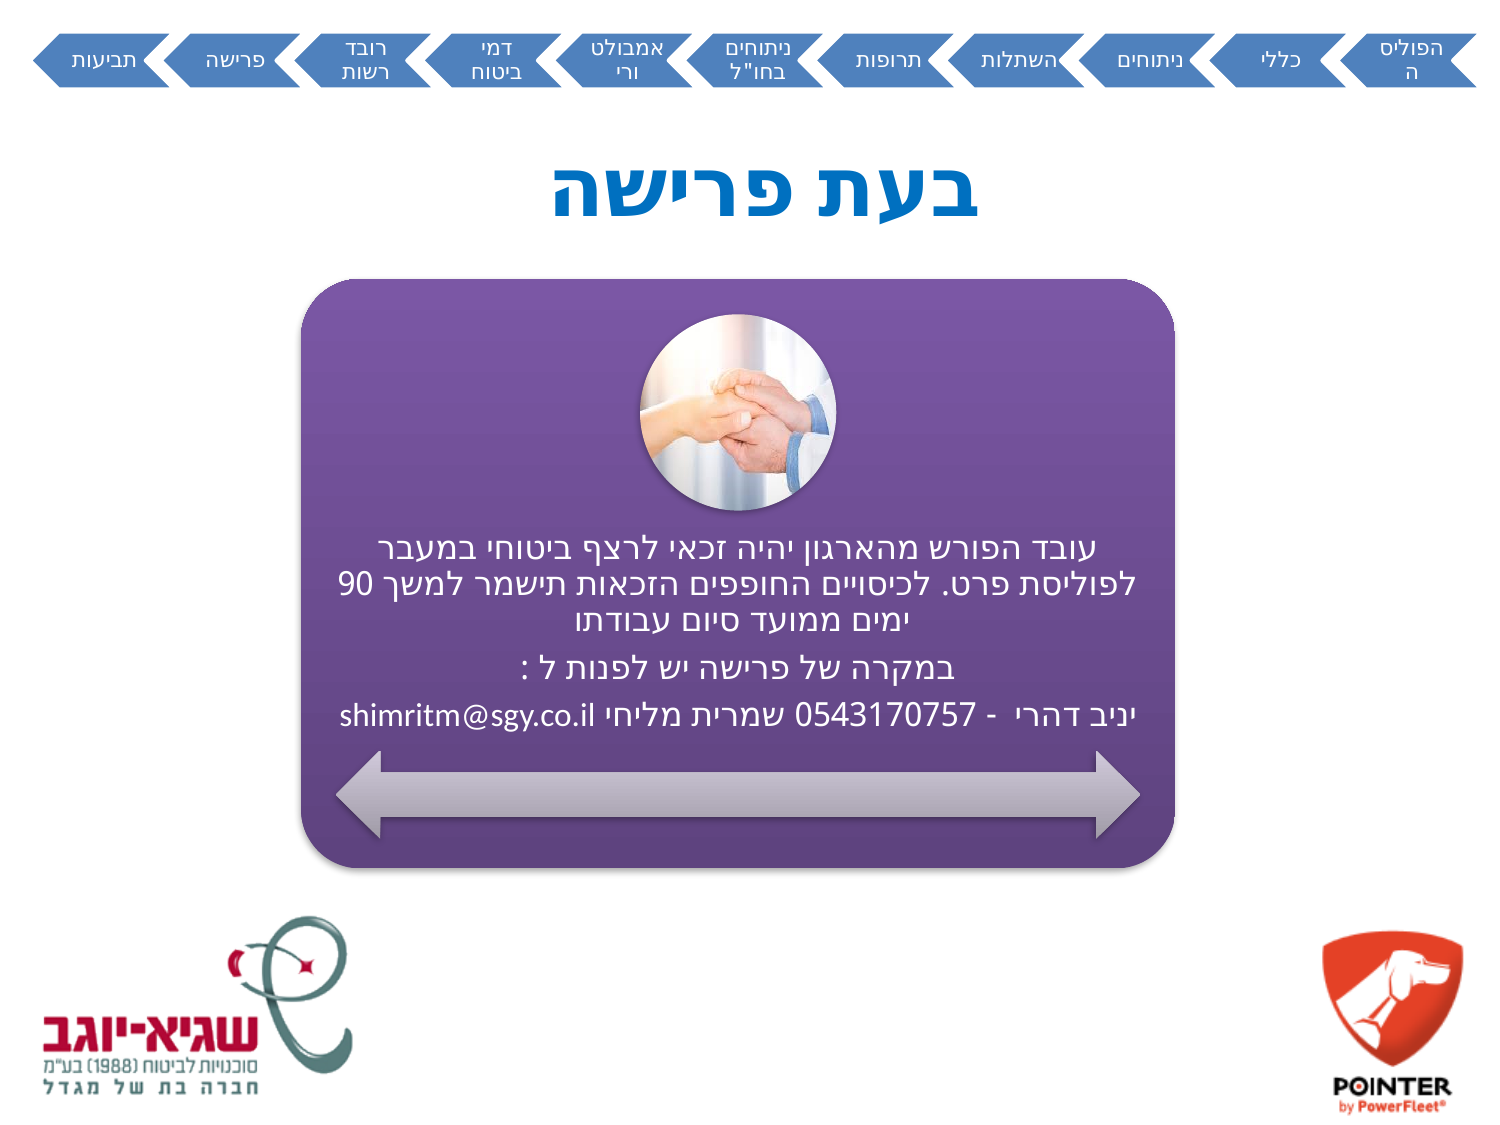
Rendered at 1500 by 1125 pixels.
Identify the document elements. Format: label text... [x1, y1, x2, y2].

text_box בעת פרישה [41, 125, 1465, 241]
picture [1320, 927, 1466, 1119]
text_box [29, 30, 1483, 91]
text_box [300, 278, 1176, 869]
text_box [1126, 29, 1490, 139]
picture [29, 905, 368, 1106]
